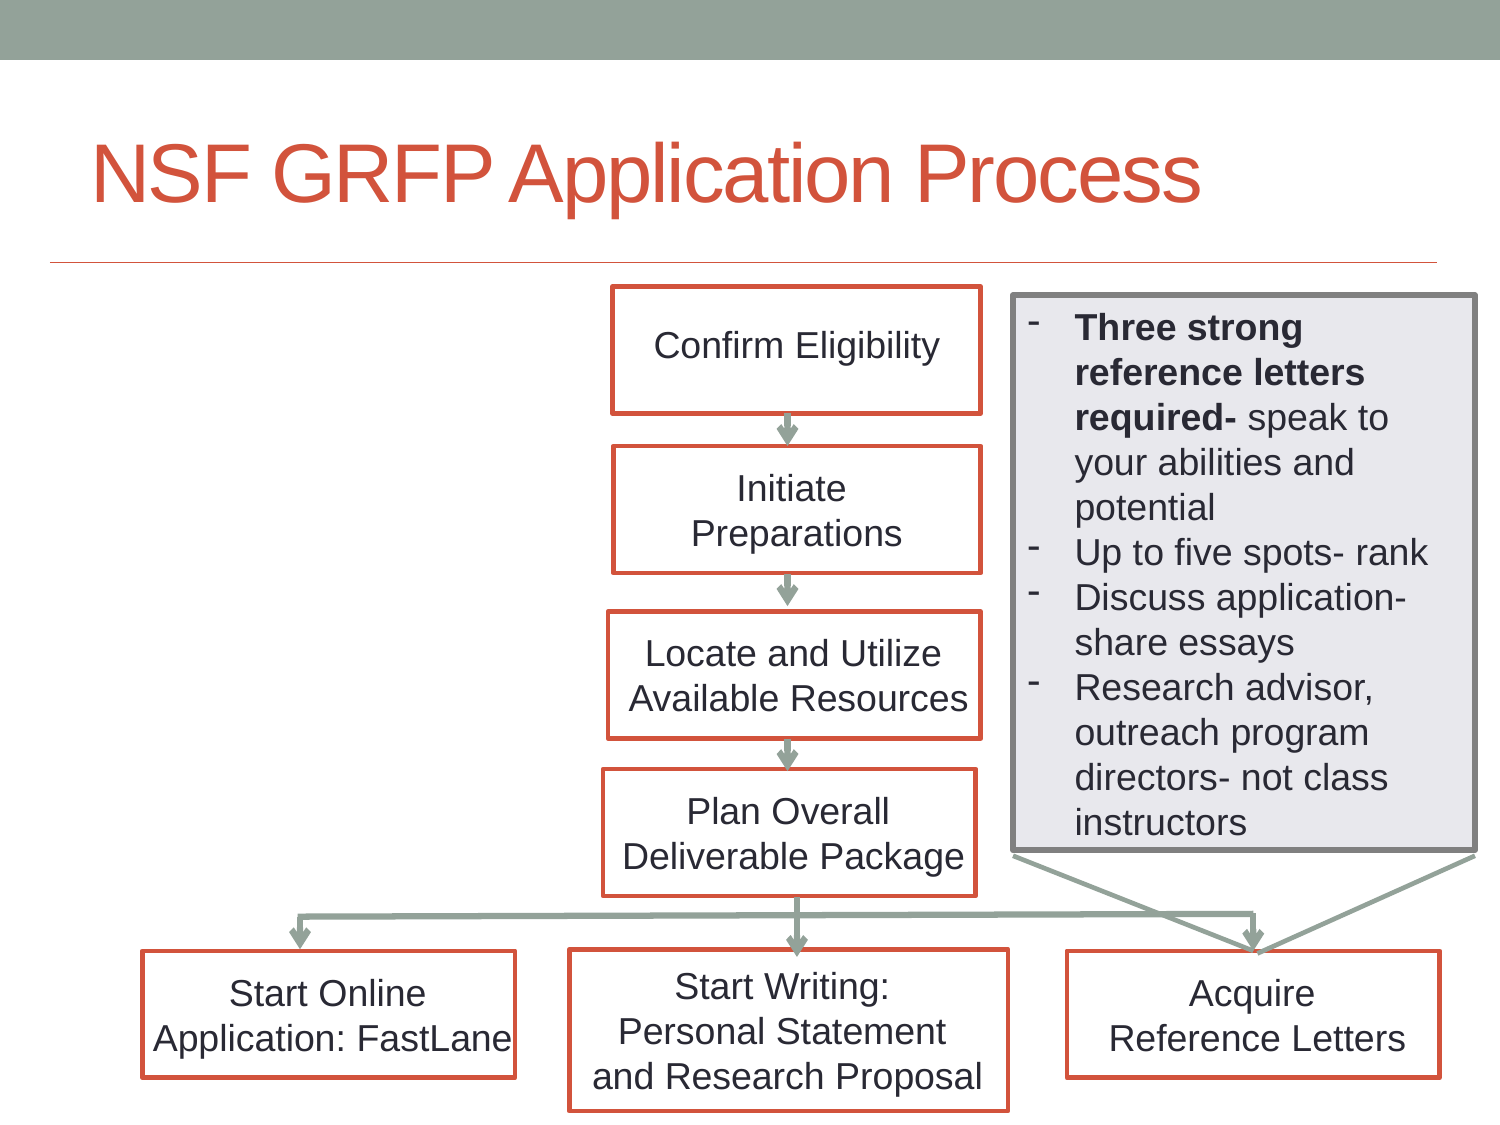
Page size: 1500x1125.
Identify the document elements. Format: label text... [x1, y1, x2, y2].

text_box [1066, 961, 1440, 1078]
title NSF GRFP Application Process [75, 87, 1425, 250]
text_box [602, 768, 983, 893]
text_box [612, 286, 981, 414]
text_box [569, 964, 1009, 1112]
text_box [612, 445, 981, 574]
text_box Three strong reference letters required- speak to your abilities and potential Up to five spots- rank Discuss application- share essays Research advisor, outreach program directors- not class instructors [1013, 295, 1475, 851]
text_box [607, 611, 987, 739]
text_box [1261, 855, 1476, 954]
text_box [297, 896, 1014, 958]
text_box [130, 950, 536, 1078]
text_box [1012, 855, 1254, 951]
